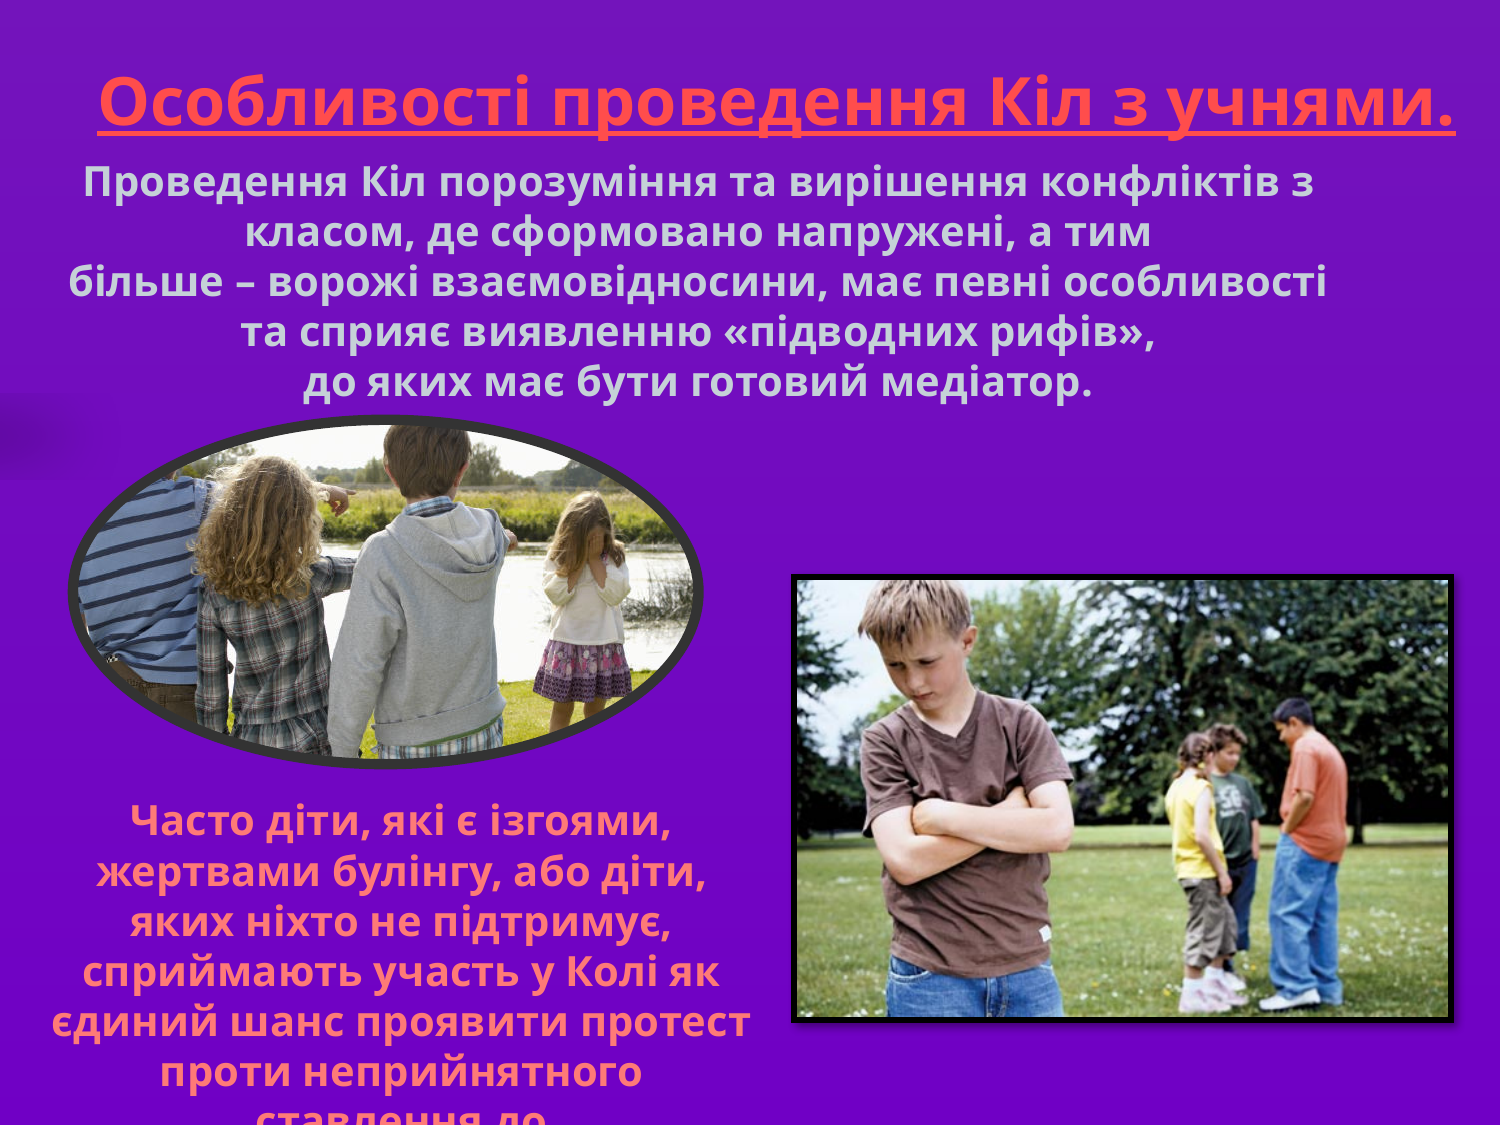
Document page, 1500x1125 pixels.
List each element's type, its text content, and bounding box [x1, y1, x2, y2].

picture [72, 419, 699, 765]
picture [796, 579, 1449, 1018]
text_box Особливості проведення Кіл з учнями. [82, 51, 1471, 147]
text_box Часто діти, які є ізгоями, жертвами булінгу, або діти, яких ніхто не підтримує, сприймають участь у Колі як єдиний шанс проявити протест проти неприйнятного ставлення до себе. [26, 786, 777, 1125]
text_box Проведення Кіл порозуміння та вирішення конфліктів з класом, де сформовано напружені, а тим більше – ворожі взаємовідносини, має певні особливості та сприяє виявленню «підводних рифів», до яких має бути готовий медіатор. [26, 147, 1371, 413]
